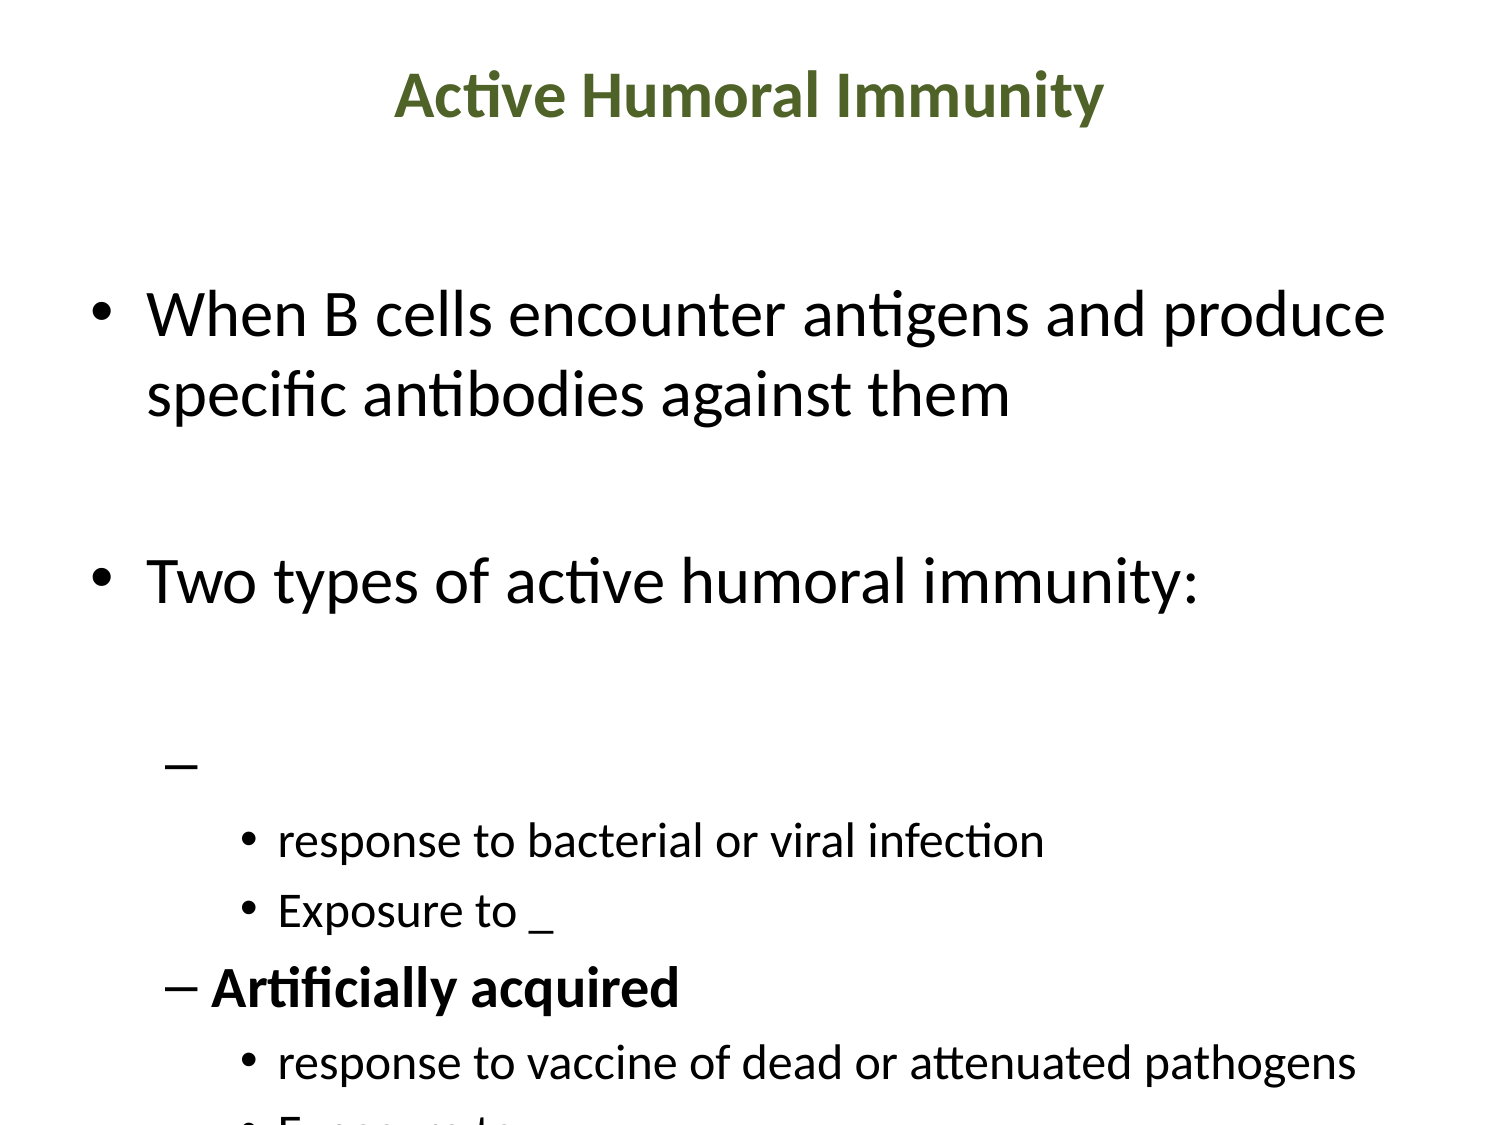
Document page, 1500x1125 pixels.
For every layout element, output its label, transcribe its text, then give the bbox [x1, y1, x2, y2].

list When B cells encounter antigens and produce specific antibodies against them Two types of active humoral immunity: response to bacterial or viral infection Exposure to _ Artificially acquired response to vaccine of dead or attenuated pathogens Exposure to __________________________________, but not the actual pathogen [75, 262, 1425, 1005]
title Active Humoral Immunity [75, 45, 1425, 138]
